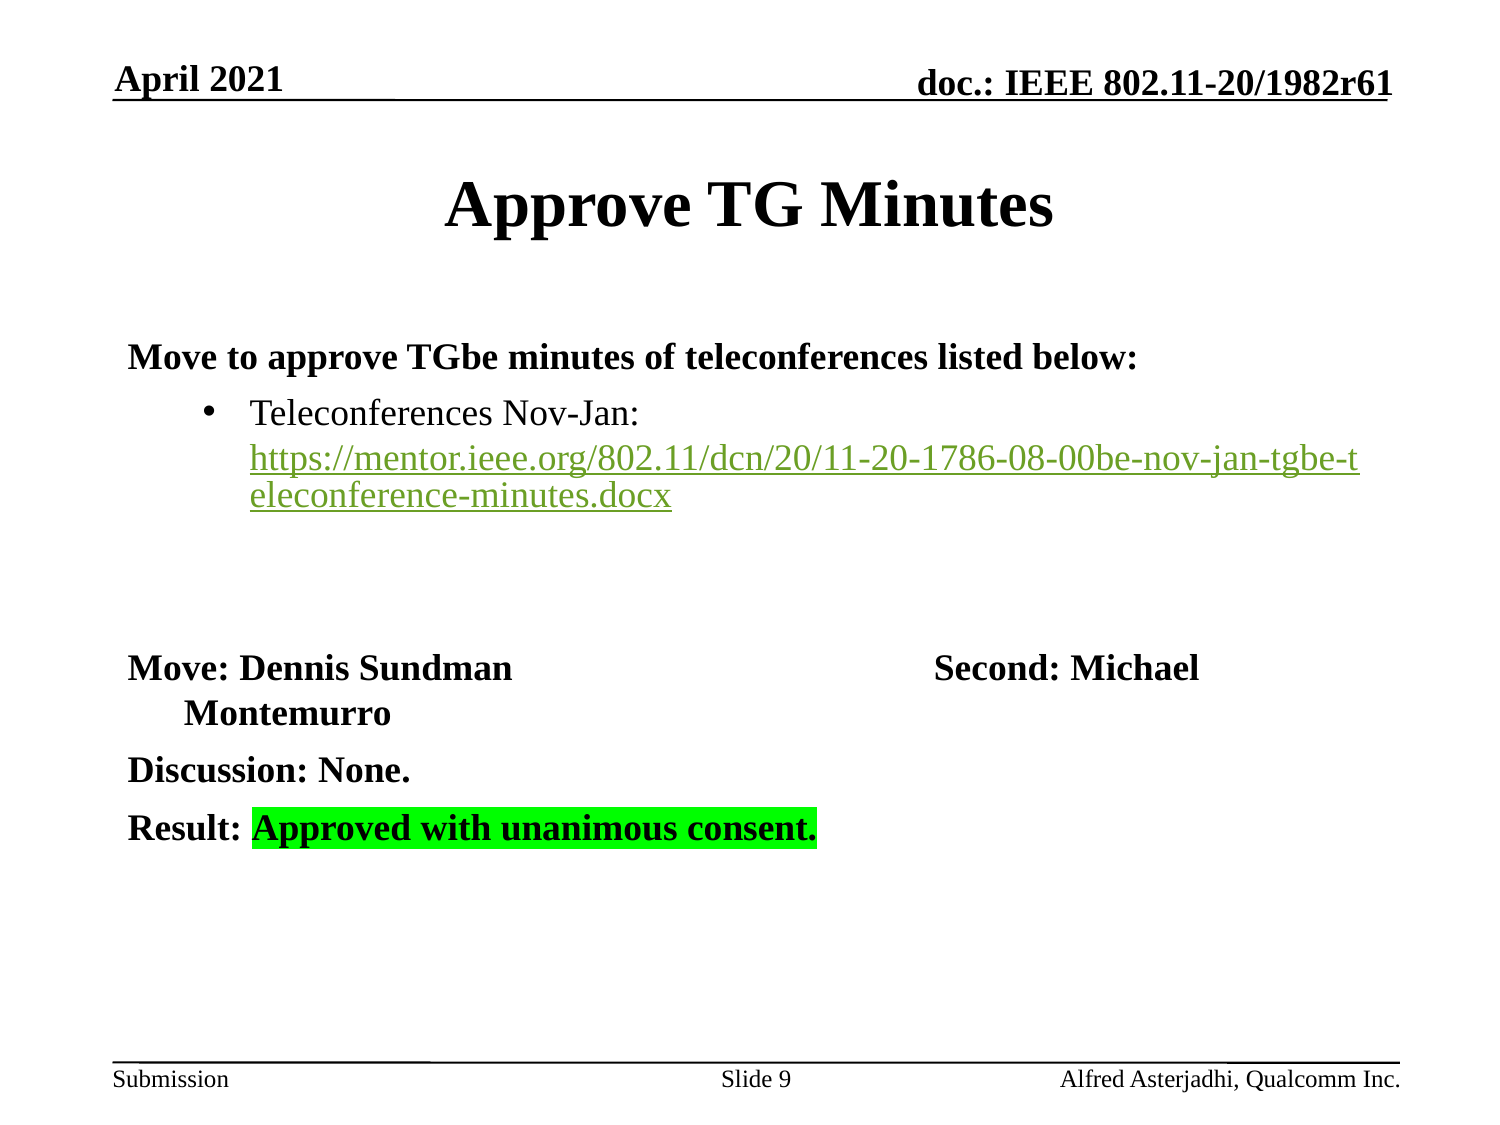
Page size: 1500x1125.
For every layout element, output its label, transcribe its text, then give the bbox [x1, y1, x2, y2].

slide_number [114, 54, 423, 100]
slide_number Slide 9 [712, 1061, 800, 1123]
title Approve TG Minutes [112, 112, 1388, 288]
list Move to approve TGbe minutes of teleconferences listed below: Teleconferences Nov-Jan: https://mentor.ieee.org/802.11/dcn/20/11-20-1786-08-00be-nov-jan-tgbe-teleconference-minutes.docx Move: Dennis Sundman Second: Michael Montemurro Discussion: None. Result: Approved with unanimous consent. [112, 324, 1388, 1000]
footer Alfred Asterjadhi, Qualcomm Inc. [878, 1061, 1402, 1093]
